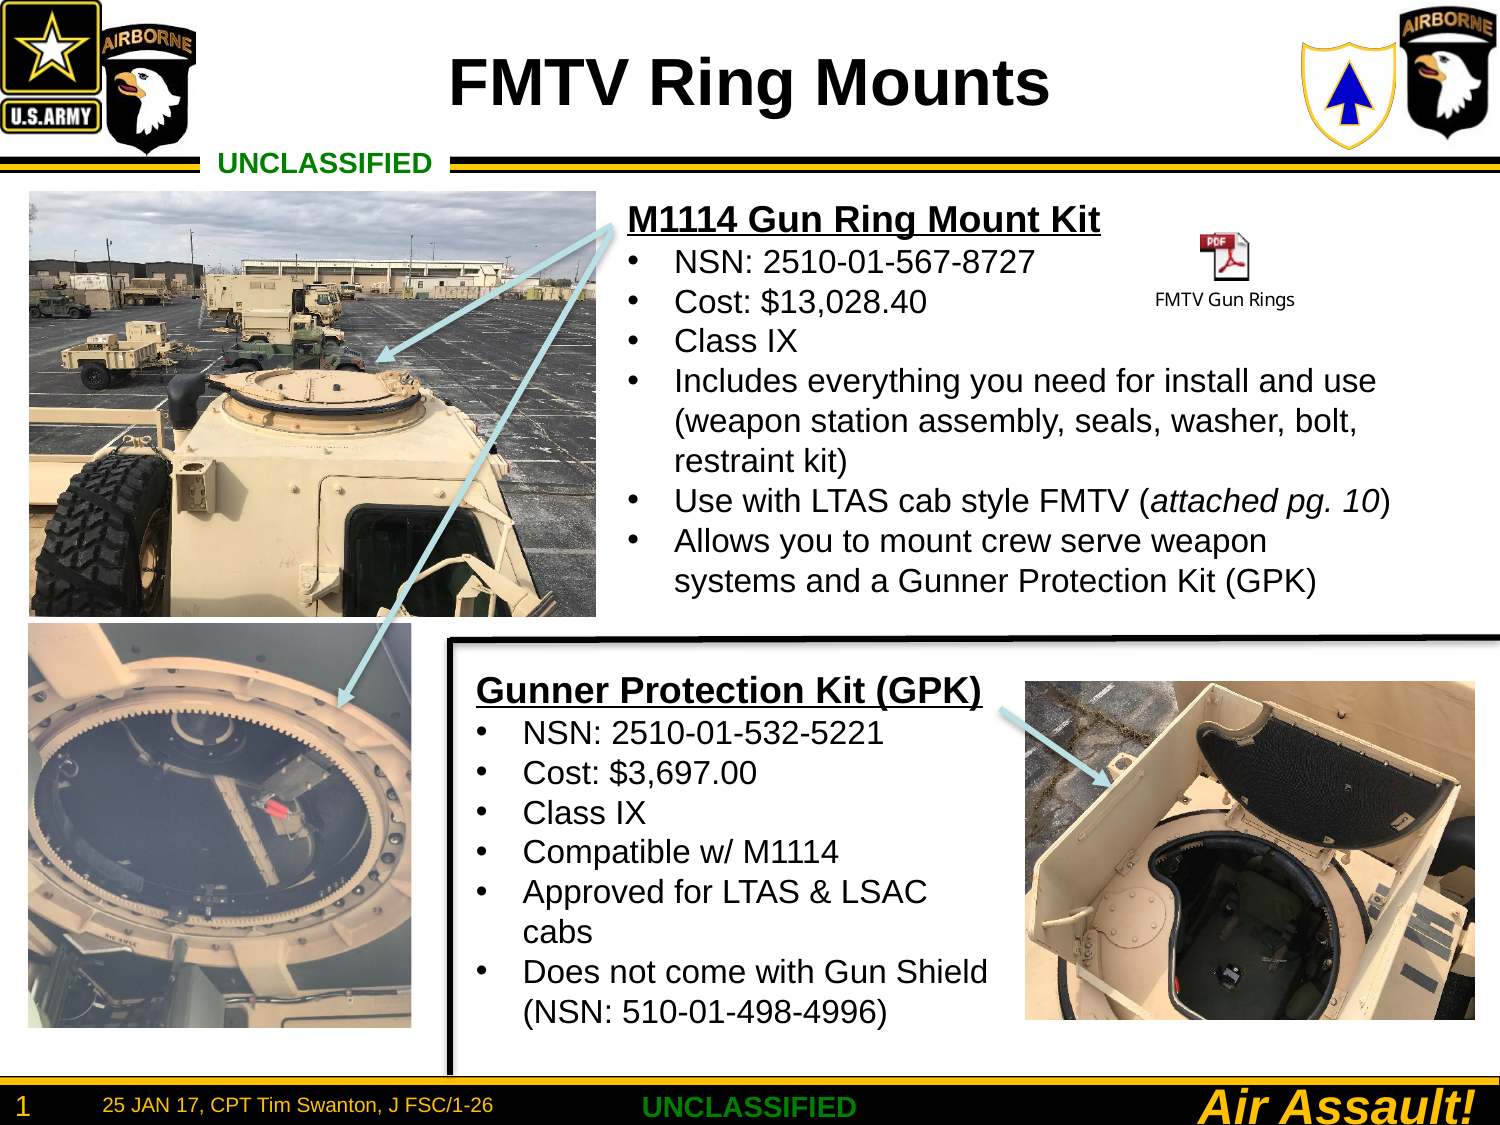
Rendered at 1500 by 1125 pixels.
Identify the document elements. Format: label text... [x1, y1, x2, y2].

picture [1024, 681, 1476, 1020]
picture [16, 623, 423, 1028]
text_box M1114 Gun Ring Mount Kit NSN: 2510-01-567-8727 Cost: $13,028.40 Class IX Includes everything you need for install and use (weapon station assembly, seals, washer, bolt, restraint kit) Use with LTAS cab style FMTV (attached pg. 10) Allows you to mount crew serve weapon systems and a Gunner Protection Kit (GPK) [612, 187, 1413, 634]
text_box Gunner Protection Kit (GPK) NSN: 2510-01-532-5221 Cost: $3,697.00 Class IX Compatible w/ M1114 Approved for LTAS & LSAC cabs Does not come with Gun Shield (NSN: 510-01-498-4996) [461, 658, 1018, 1078]
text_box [337, 230, 613, 709]
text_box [999, 708, 1113, 788]
text_box FMTV Ring Mounts [0, 1, 1500, 157]
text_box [374, 224, 613, 230]
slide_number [87, 1084, 513, 1124]
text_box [616, 637, 1500, 641]
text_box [1149, 230, 1301, 358]
picture [29, 191, 596, 617]
